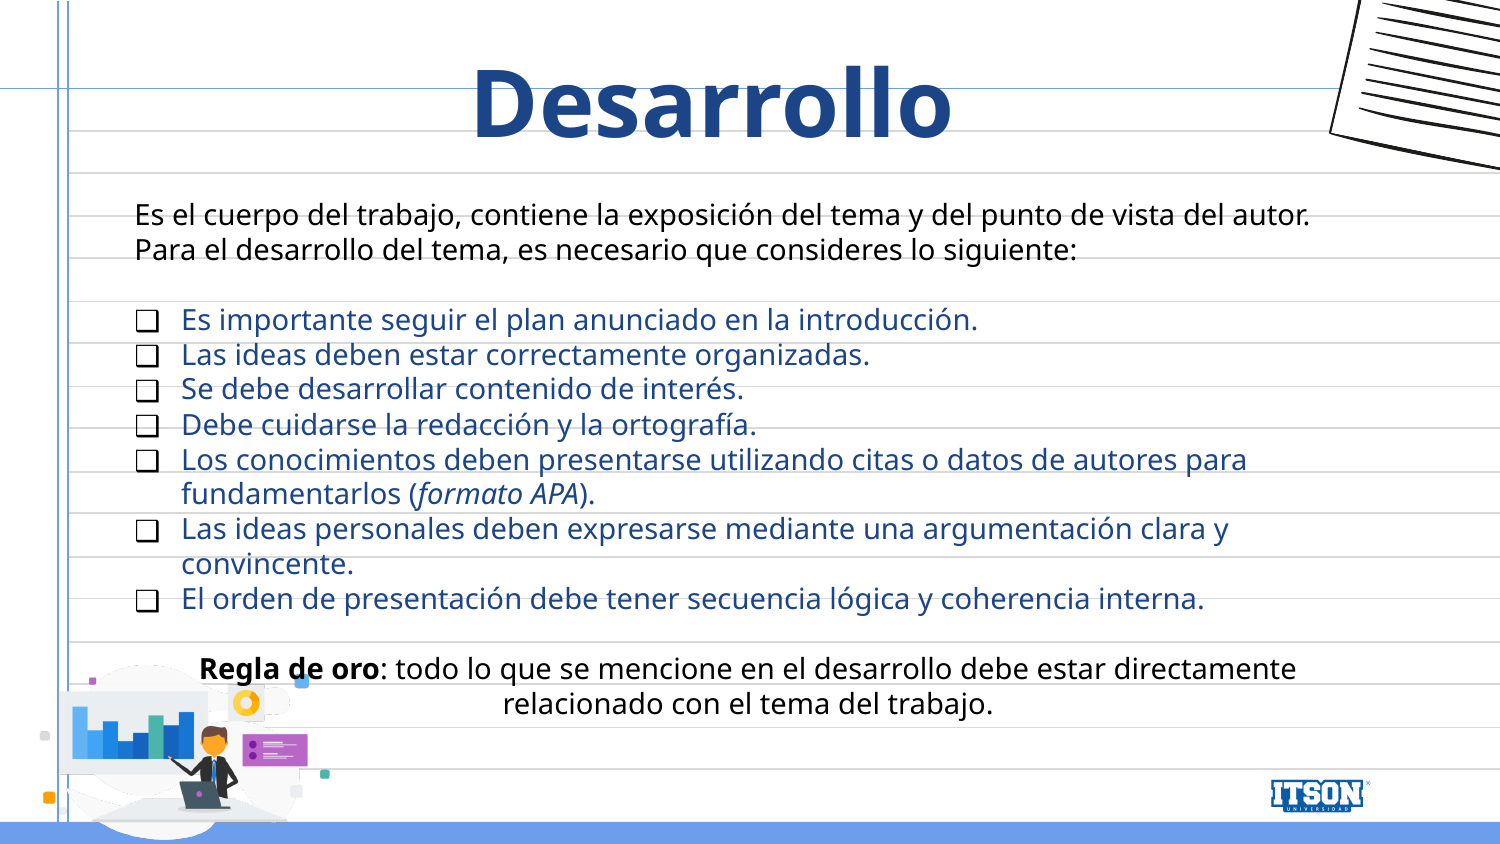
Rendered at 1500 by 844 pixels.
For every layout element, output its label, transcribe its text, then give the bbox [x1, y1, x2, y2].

text_box Es el cuerpo del trabajo, contiene la exposición del tema y del punto de vista del autor. Para el desarrollo del tema, es necesario que consideres lo siguiente: Es importante seguir el plan anunciado en la introducción. Las ideas deben estar correctamente organizadas. Se debe desarrollar contenido de interés. Debe cuidarse la redacción y la ortografía. Los conocimientos deben presentarse utilizando citas o datos de autores para fundamentarlos (formato APA). Las ideas personales deben expresarse mediante una argumentación clara y convincente. El orden de presentación debe tener secuencia lógica y coherencia interna. Regla de oro: todo lo que se mencione en el desarrollo debe estar directamente relacionado con el tema del trabajo. [119, 188, 1378, 728]
picture [1261, 768, 1378, 823]
title Desarrollo [276, 43, 1148, 191]
picture [0, 649, 369, 844]
